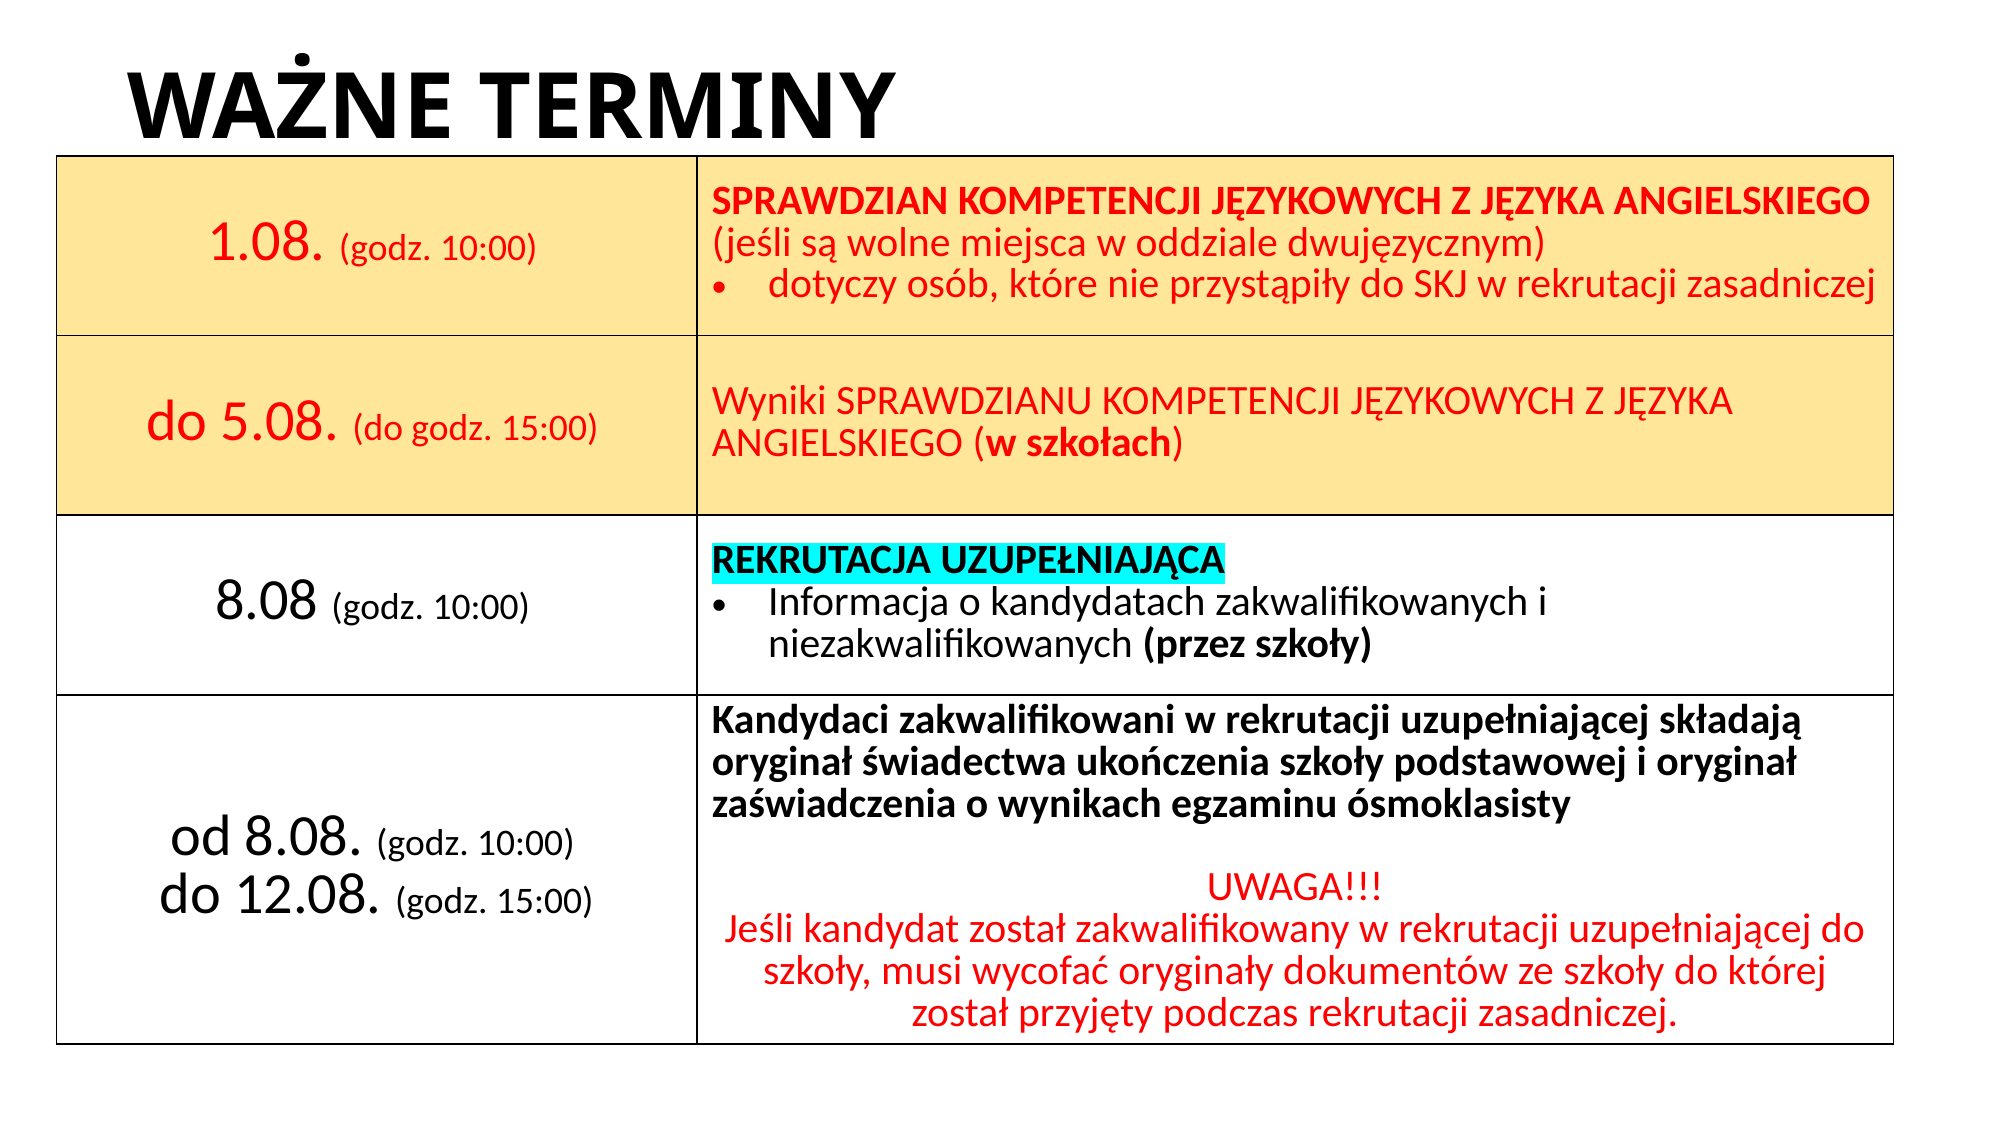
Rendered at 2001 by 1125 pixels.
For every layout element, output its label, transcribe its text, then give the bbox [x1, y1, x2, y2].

table_cell od 8.08. (godz. 10:00) do 12.08. (godz. 15:00) [57, 696, 696, 1043]
table_cell Kandydaci zakwalifikowani w rekrutacji uzupełniającej składają oryginał świadectwa ukończenia szkoły podstawowej i oryginał zaświadczenia o wynikach egzaminu ósmoklasisty UWAGA!!! Jeśli kandydat został zakwalifikowany w rekrutacji uzupełniającej do szkoły, musi wycofać oryginały dokumentów ze szkoły do której został przyjęty podczas rekrutacji zasadniczej. [698, 696, 1893, 1043]
table_cell 8.08 (godz. 10:00) [57, 516, 696, 694]
title WAŻNE TERMINY [112, 0, 1838, 155]
table_header SPRAWDZIAN KOMPETENCJI JĘZYKOWYCH Z JĘZYKA ANGIELSKIEGO (jeśli są wolne miejsca w oddziale dwujęzycznym) dotyczy osób, które nie przystąpiły do SKJ w rekrutacji zasadniczej [698, 157, 1893, 335]
table_cell do 5.08. (do godz. 15:00) [57, 336, 696, 514]
table_cell REKRUTACJA UZUPEŁNIAJĄCA Informacja o kandydatach zakwalifikowanych i niezakwalifikowanych (przez szkoły) [698, 516, 1893, 694]
table_header 1.08. (godz. 10:00) [57, 157, 696, 335]
table_cell Wyniki SPRAWDZIANU KOMPETENCJI JĘZYKOWYCH Z JĘZYKA ANGIELSKIEGO (w szkołach) [698, 336, 1893, 514]
